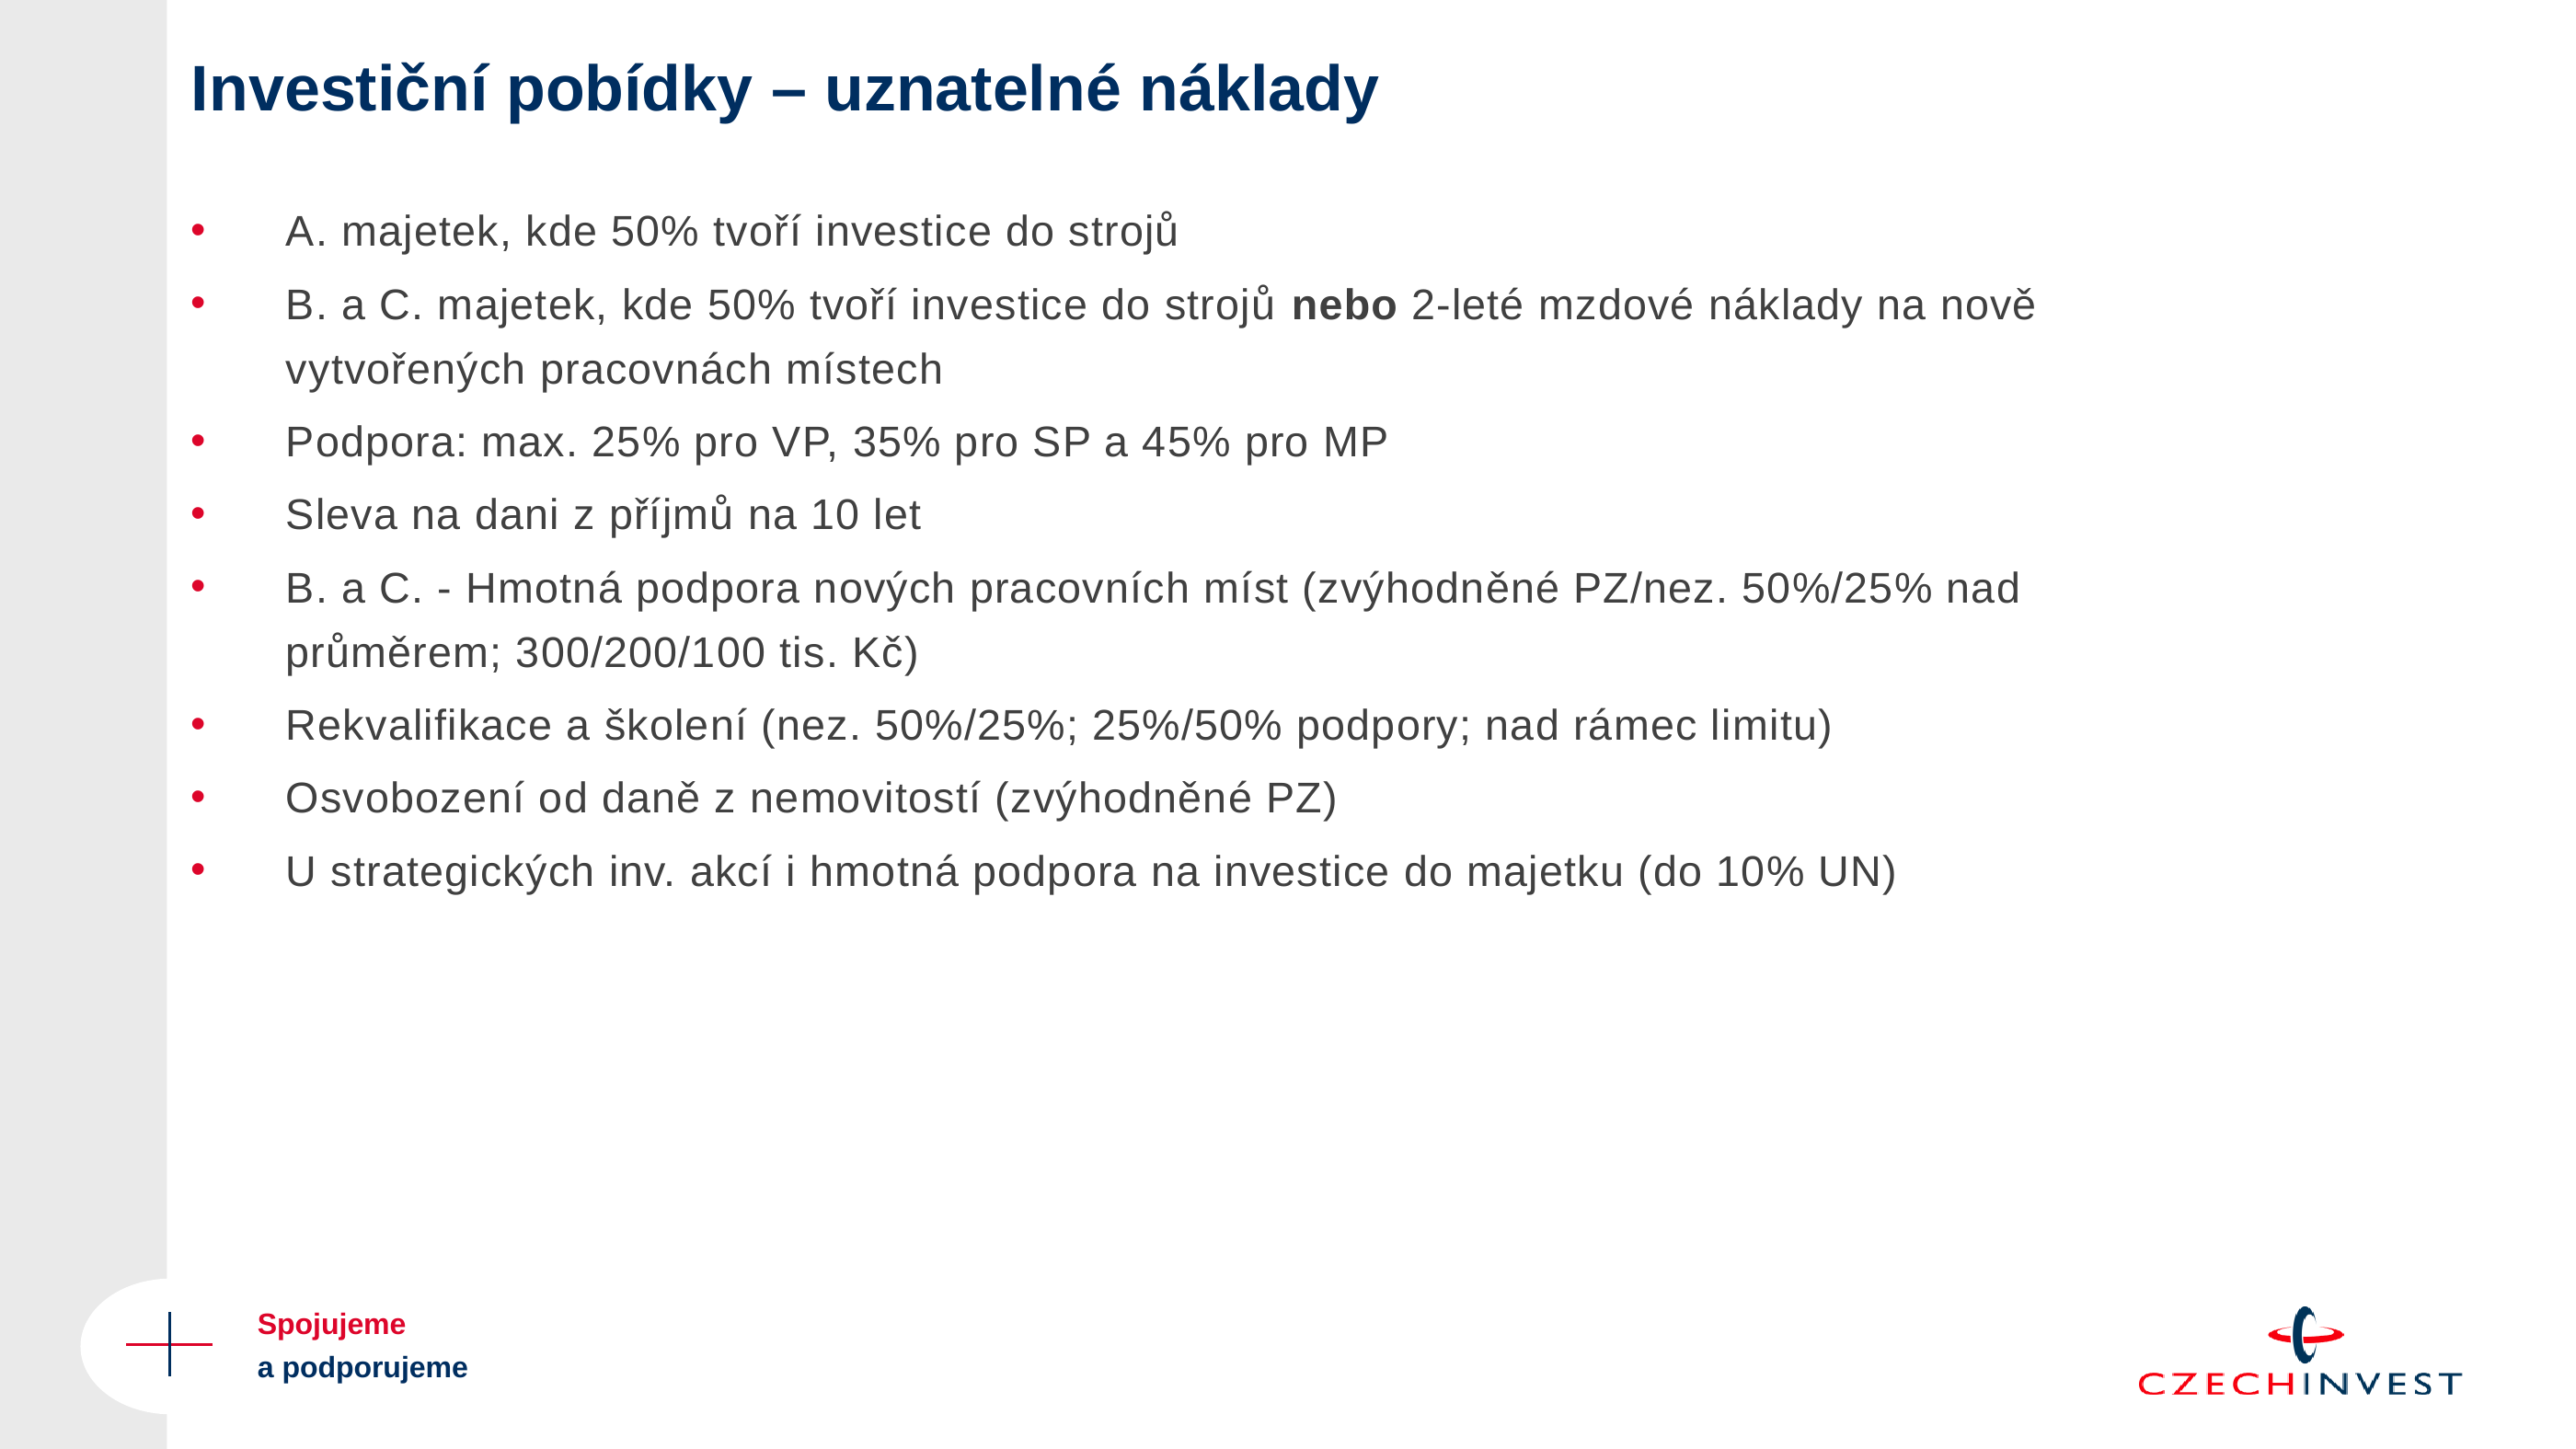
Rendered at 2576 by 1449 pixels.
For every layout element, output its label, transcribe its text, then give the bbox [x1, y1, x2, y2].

text_box Investiční pobídky – uznatelné náklady [178, 40, 1676, 131]
picture [2139, 1306, 2463, 1395]
text_box A. majetek, kde 50% tvoří investice do strojů B. a C. majetek, kde 50% tvoří investice do strojů nebo 2-leté mzdové náklady na nově vytvořených pracovnách místech Podpora: max. 25% pro VP, 35% pro SP a 45% pro MP Sleva na dani z příjmů na 10 let B. a C. - Hmotná podpora nových pracovních míst (zvýhodněné PZ/nez. 50%/25% nad průměrem; 300/200/100 tis. Kč) Rekvalifikace a školení (nez. 50%/25%; 25%/50% podpory; nad rámec limitu) Osvobození od daně z nemovitostí (zvýhodněné PZ) U strategických inv. akcí i hmotná podpora na investice do majetku (do 10% UN) [178, 183, 2171, 1075]
